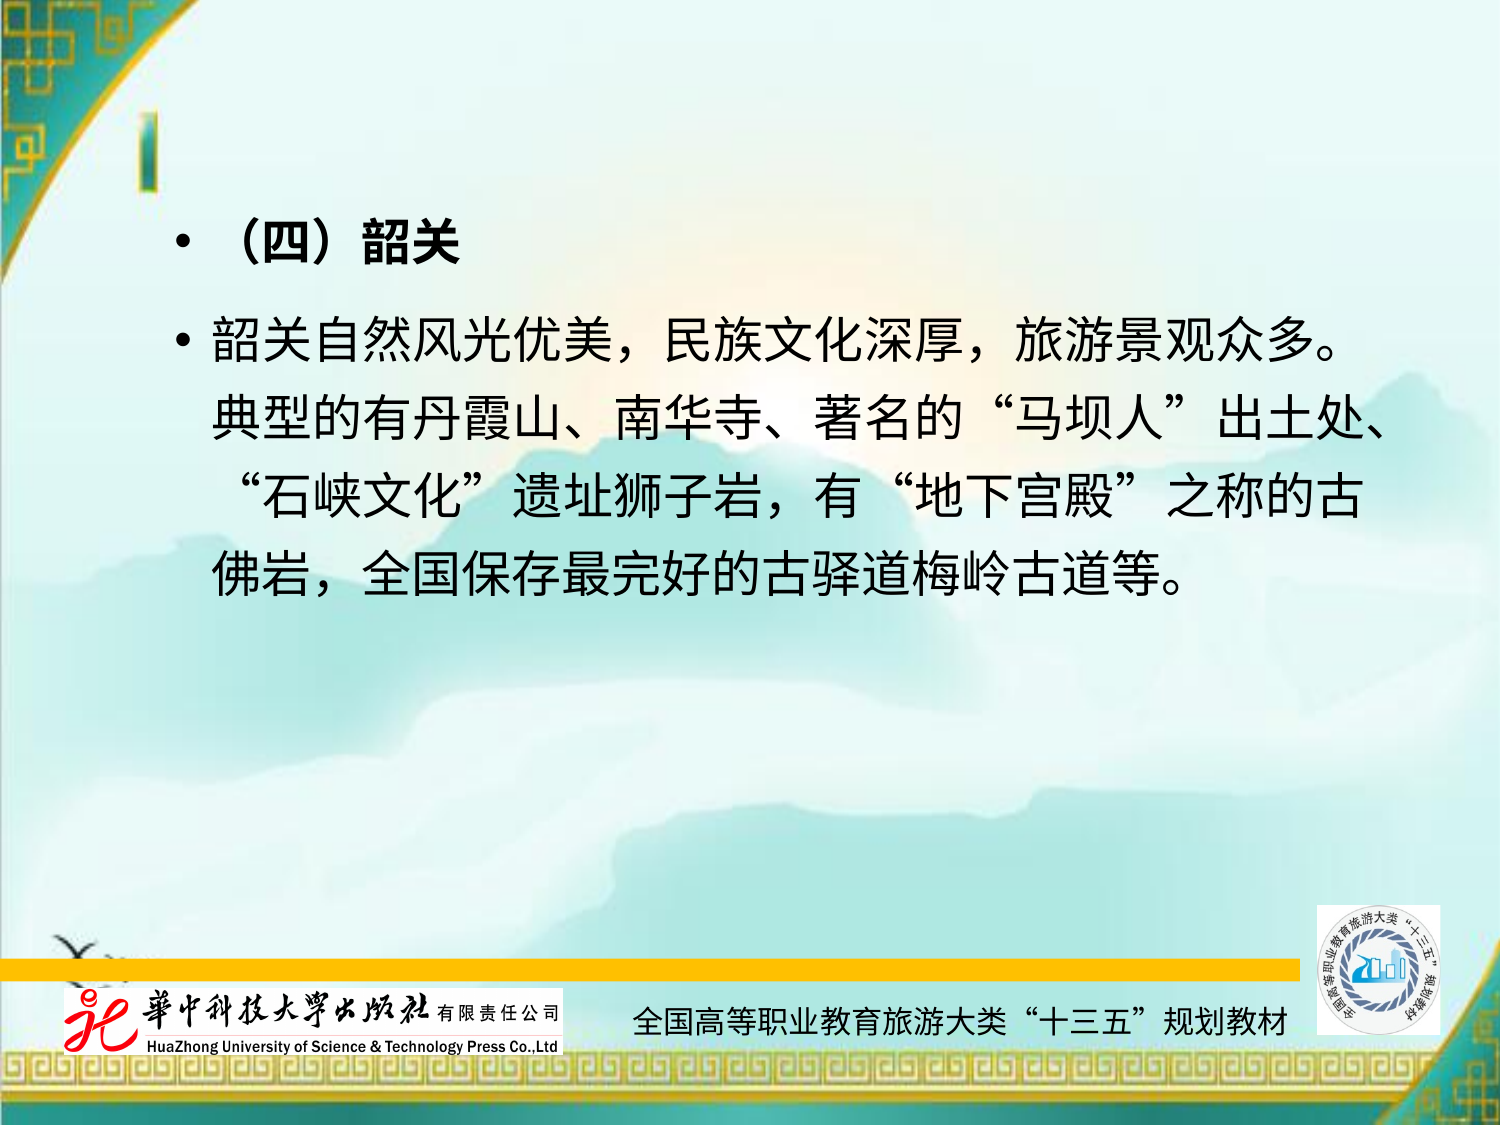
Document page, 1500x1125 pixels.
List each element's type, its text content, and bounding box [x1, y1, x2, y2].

picture [0, 0, 1500, 1125]
list （四）韶关 韶关自然风光优美，民族文化深厚，旅游景观众多。典型的有丹霞山、南华寺、著名的“马坝人”出土处、“石峡文化”遗址狮子岩，有“地下宫殿”之称的古佛岩，全国保存最完好的古驿道梅岭古道等。 [159, 184, 1381, 735]
